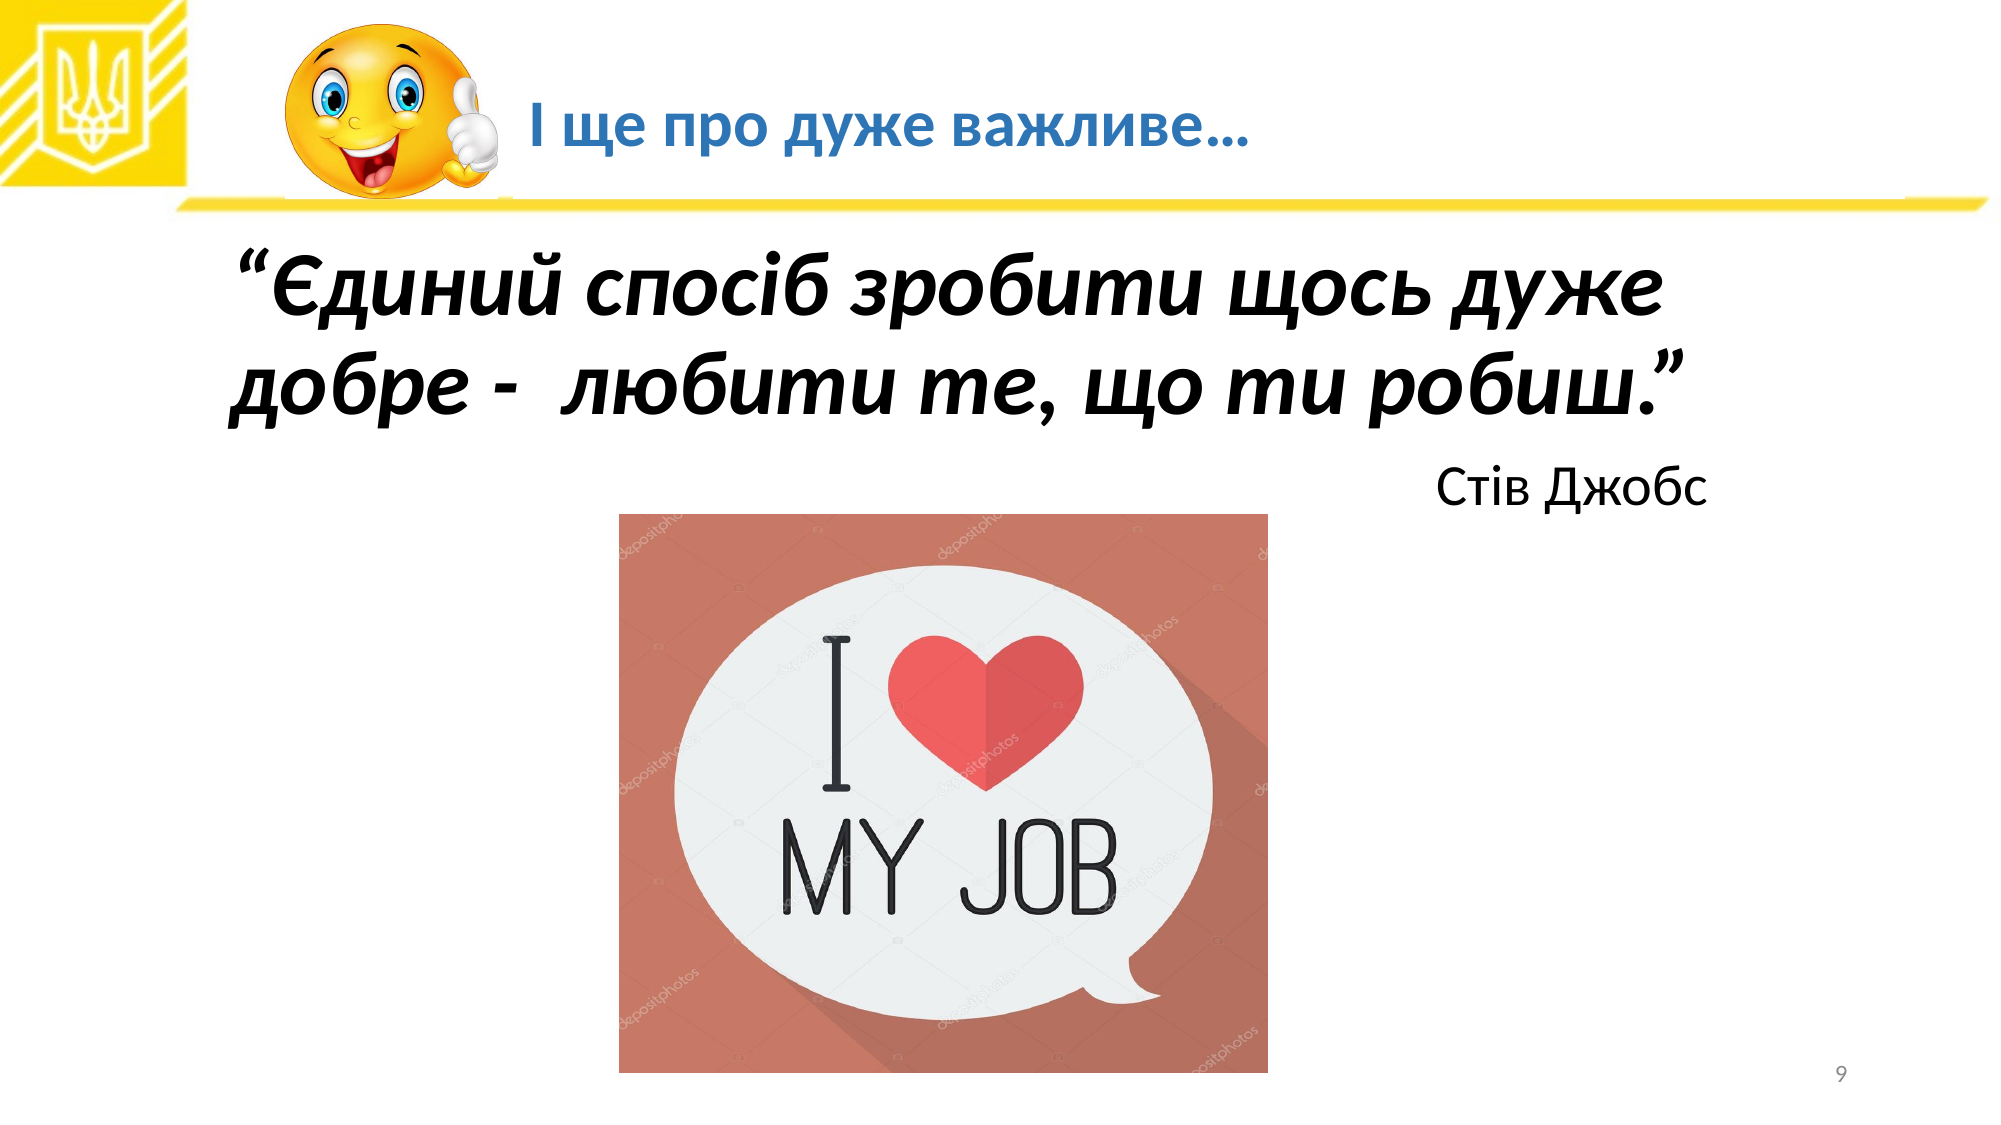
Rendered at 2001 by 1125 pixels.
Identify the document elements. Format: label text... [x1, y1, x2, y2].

picture [619, 514, 1268, 1073]
list “Єдиний спосіб зробити щось дуже добре - любити те, що ти робиш.” Стів Джобс [215, 229, 1883, 1125]
slide_number 9 [1412, 1042, 1863, 1103]
picture [0, 0, 2001, 1125]
text_box І ще про дуже важливе… [513, 40, 1905, 199]
